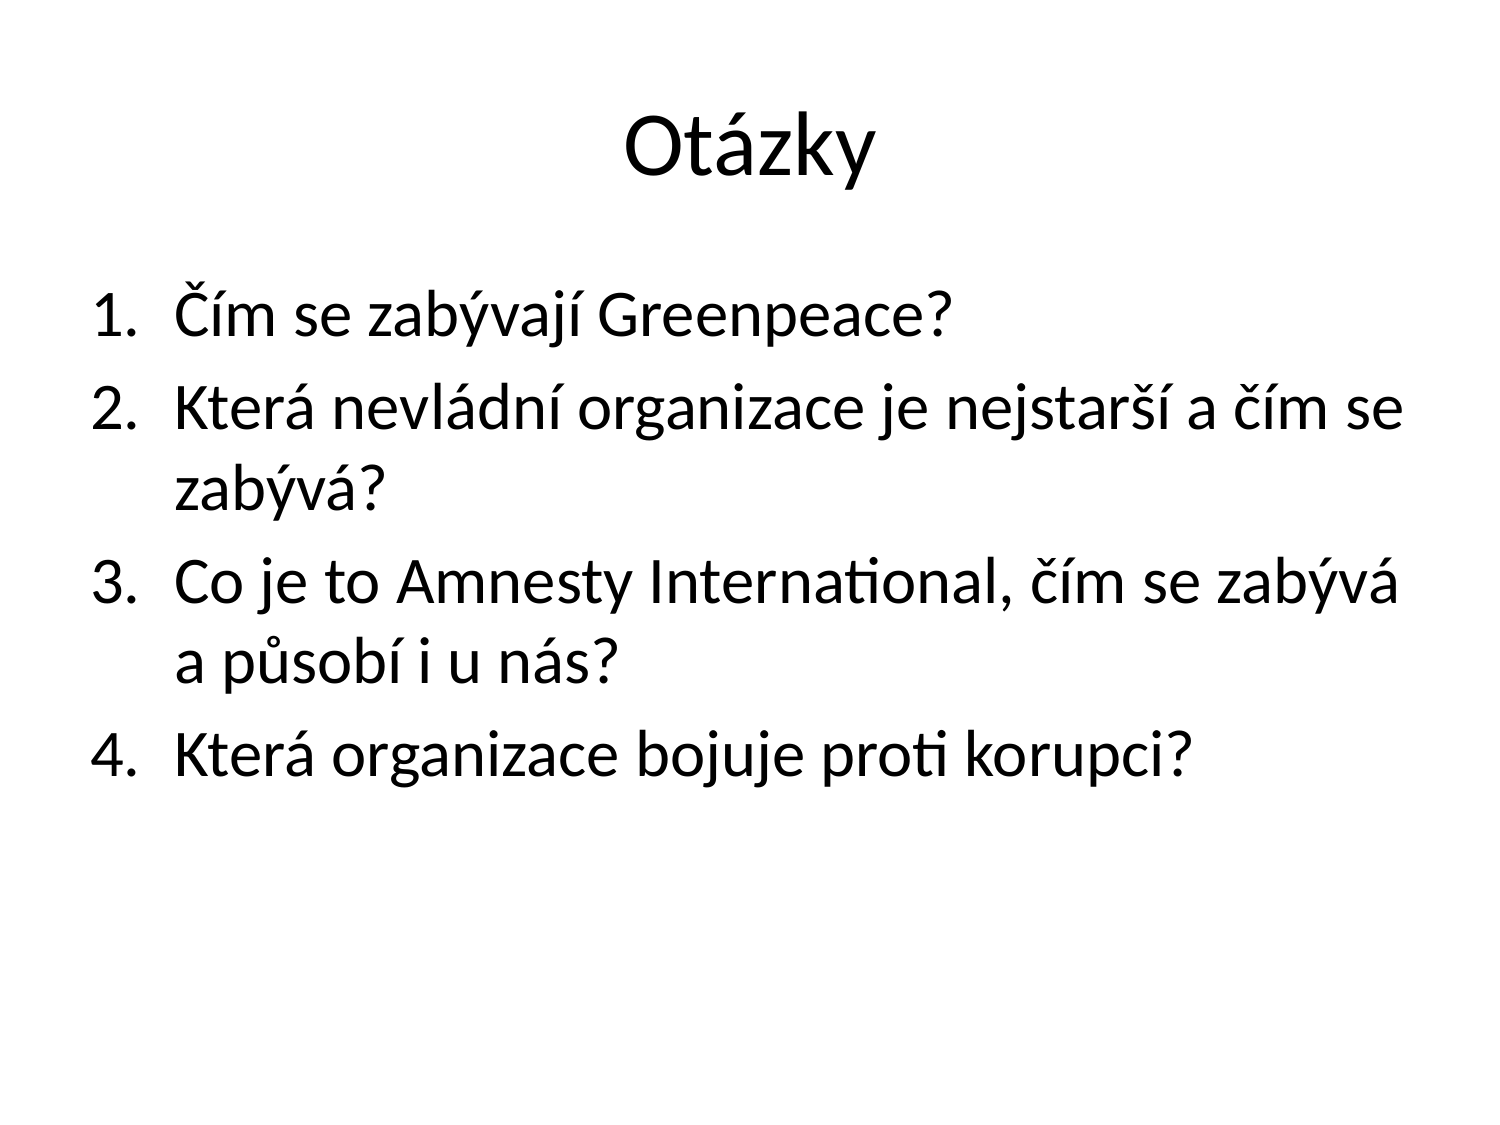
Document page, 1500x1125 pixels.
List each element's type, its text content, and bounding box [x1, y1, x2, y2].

list Čím se zabývají Greenpeace? Která nevládní organizace je nejstarší a čím se zabývá? Co je to Amnesty International, čím se zabývá a působí i u nás? Která organizace bojuje proti korupci? [75, 262, 1425, 1005]
title Otázky [75, 45, 1425, 233]
